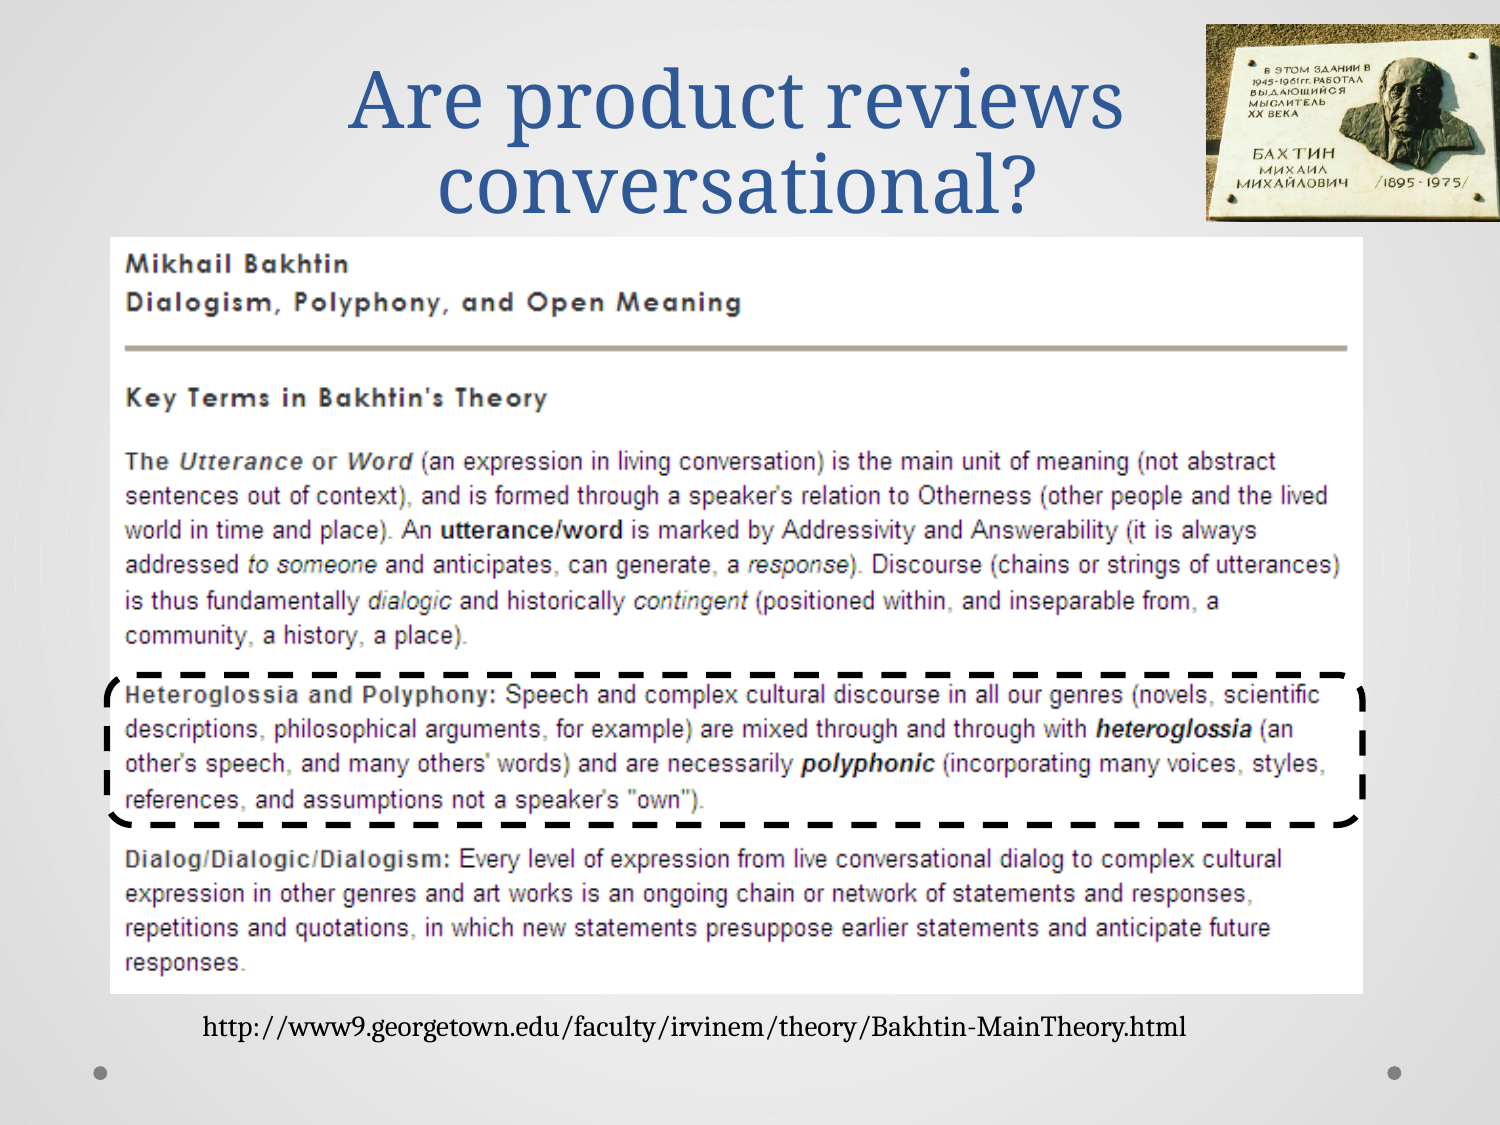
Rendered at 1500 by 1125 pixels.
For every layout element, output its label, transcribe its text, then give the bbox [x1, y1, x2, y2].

picture [110, 237, 1363, 994]
picture [1205, 24, 1500, 222]
title Are product reviews conversational? [62, 50, 1413, 238]
text_box http://www9.georgetown.edu/faculty/irvinem/theory/Bakhtin-MainTheory.html [187, 1002, 1263, 1050]
